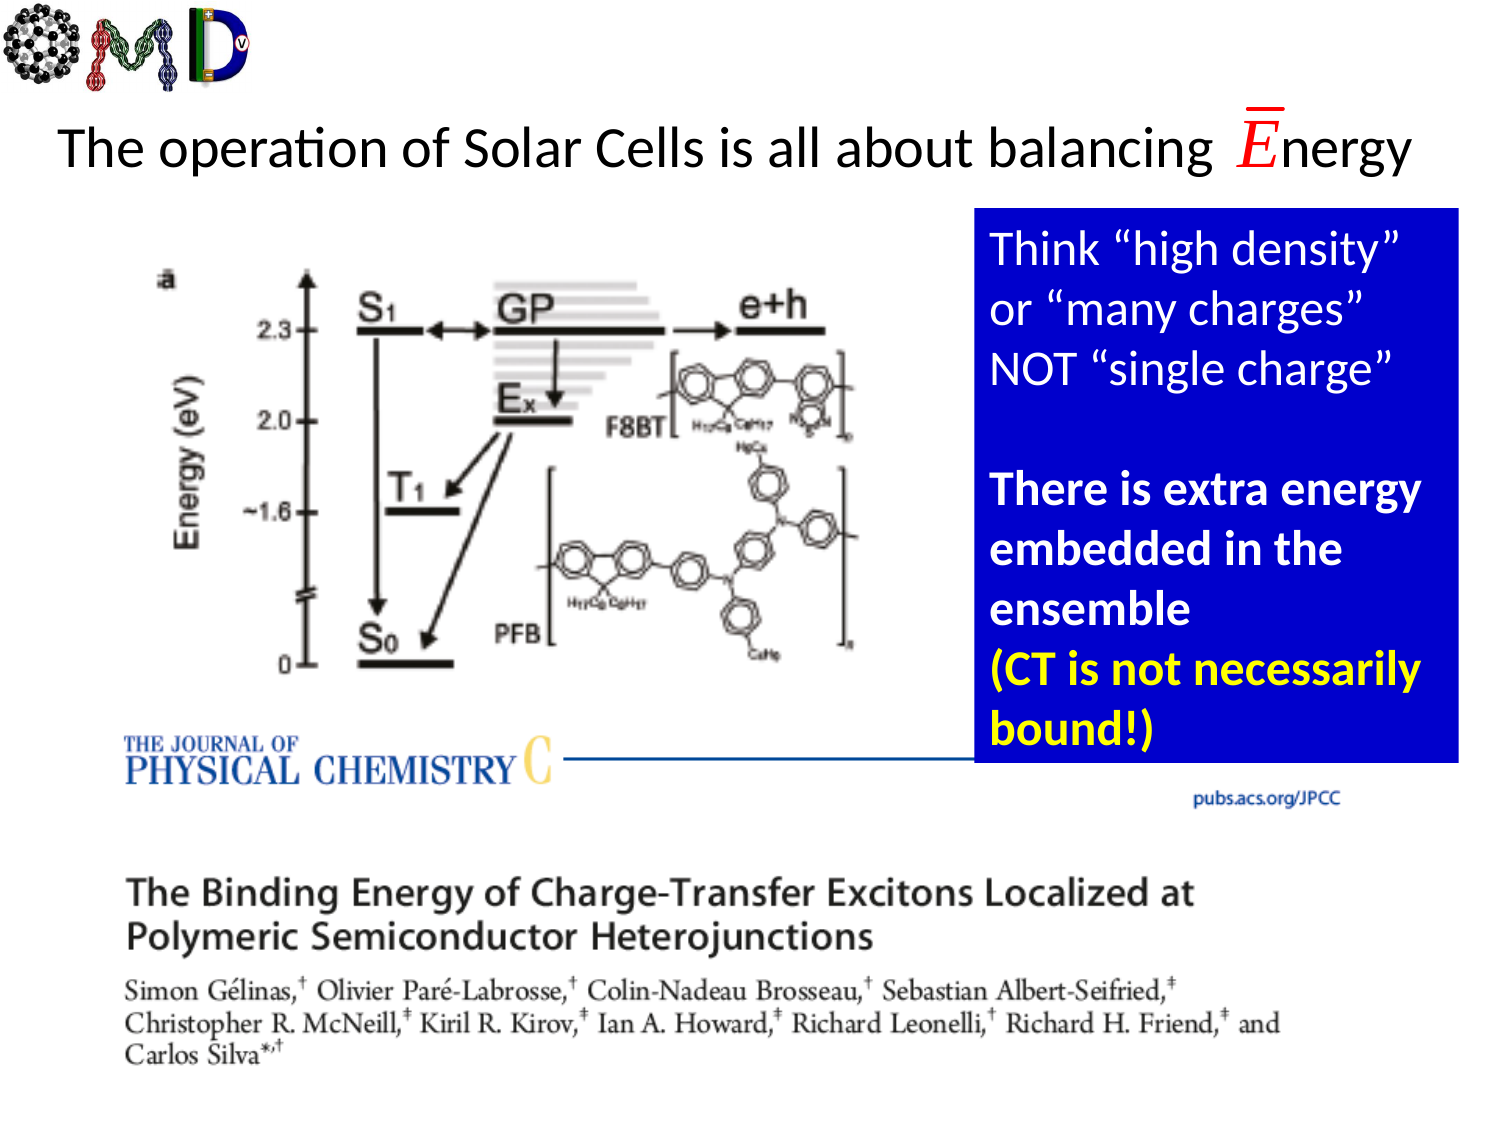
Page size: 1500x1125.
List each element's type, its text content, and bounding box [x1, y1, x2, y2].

text_box Think “high density” or “many charges” NOT “single charge” There is extra energy embedded in the ensemble (CT is not necessarily bound!) [974, 208, 1459, 763]
picture [89, 702, 1381, 1090]
picture [147, 228, 904, 694]
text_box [40, 91, 1430, 188]
